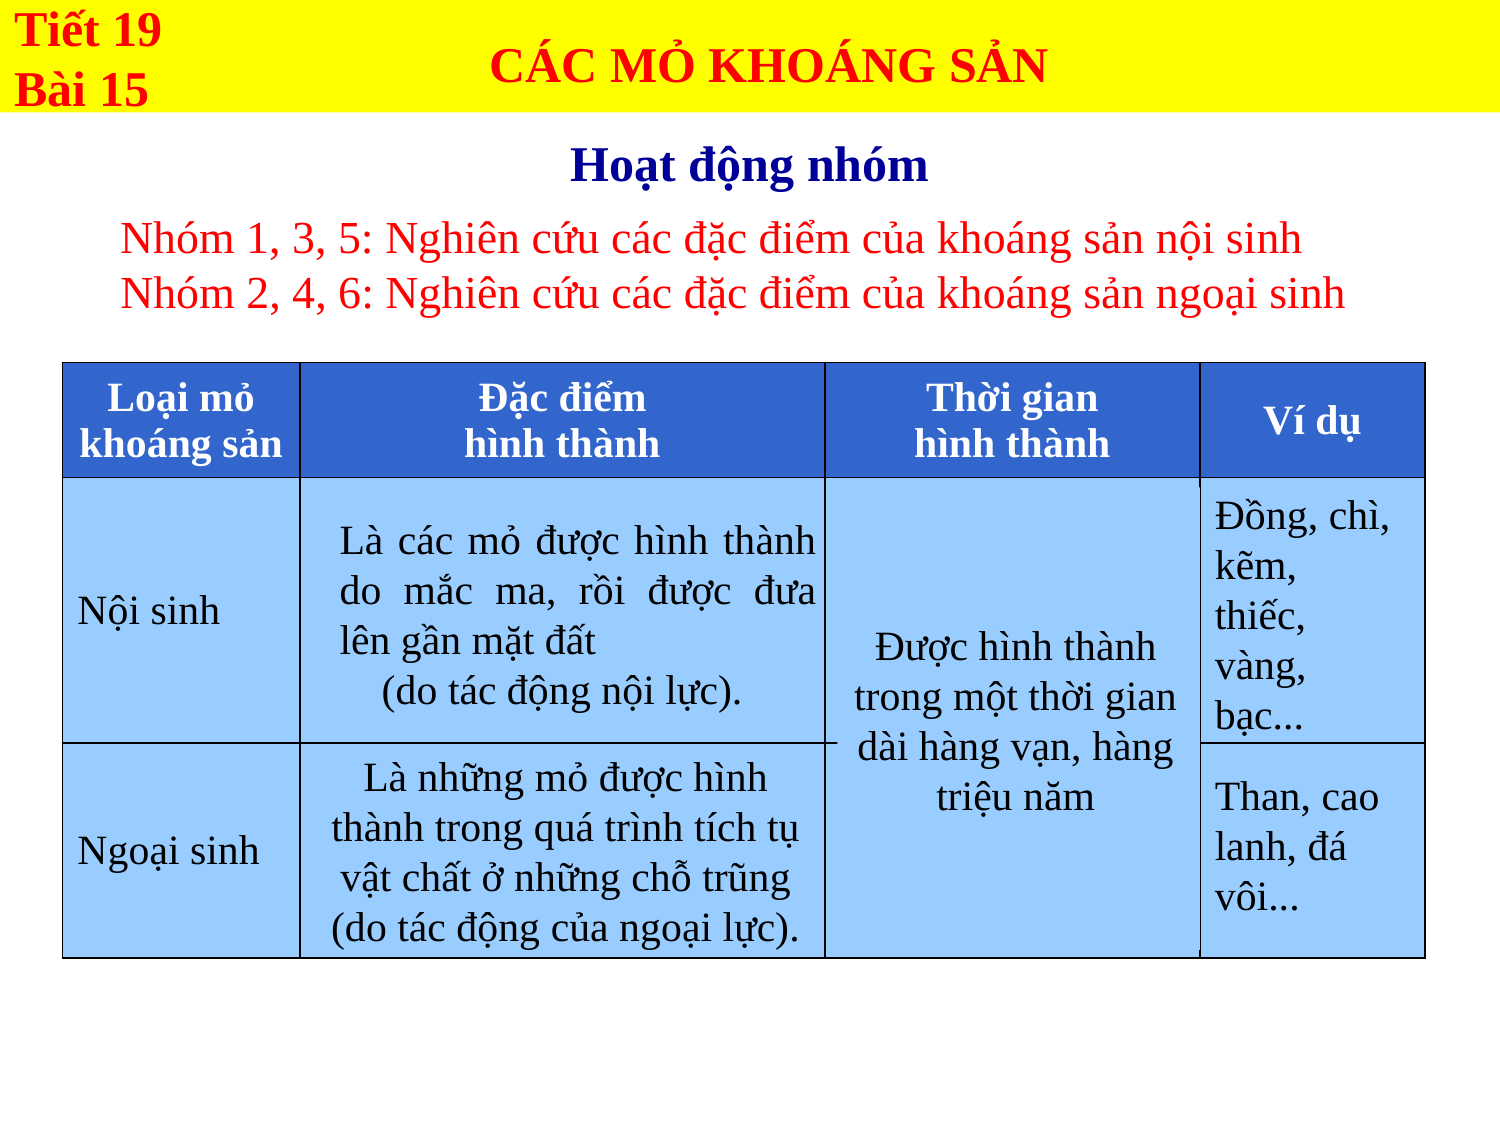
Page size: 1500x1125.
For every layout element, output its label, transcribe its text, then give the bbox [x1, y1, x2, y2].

table_cell [826, 478, 1199, 485]
table_cell Nội sinh [63, 478, 299, 742]
table_header Loại mỏ khoáng sản [63, 363, 299, 477]
table_cell [1201, 744, 1424, 957]
text_box Đồng, chì, kẽm, thiếc, vàng, bạc... [1198, 485, 1414, 740]
text_box Tiết 19 Bài 15 [0, 0, 1500, 115]
table_cell [301, 744, 824, 957]
text_box Nhóm 1, 3, 5: Nghiên cứu các đặc điểm của khoáng sản nội sinh Nhóm 2, 4, 6: Nghiên cứu các đặc điểm của khoáng sản ngoại sinh [105, 200, 1362, 326]
table_cell [301, 478, 824, 742]
table_header Thời gian hình thành [826, 363, 1199, 477]
table_cell [1201, 478, 1424, 742]
text_box Hoạt động nhóm [537, 124, 963, 199]
text_box Than, cao lanh, đá vôi... [1198, 760, 1414, 927]
table_header Ví dụ [1201, 363, 1424, 477]
text_box Là các mỏ được hình thành do mắc ma, rồi được đưa lên gần mặt đất (do tác động nội lực). [323, 485, 839, 740]
table_cell [826, 744, 1199, 957]
table_header Đặc điểm hình thành [301, 363, 824, 477]
text_box CÁC MỎ KHOÁNG SẢN [474, 24, 1088, 100]
text_box Được hình thành trong một thời gian dài hàng vạn, hàng triệu năm [835, 485, 1202, 952]
table_cell Ngoại sinh [63, 744, 299, 957]
text_box Là những mỏ được hình thành trong quá trình tích tụ vật chất ở những chỗ trũng (do tác động của ngoại lực). [310, 748, 827, 952]
